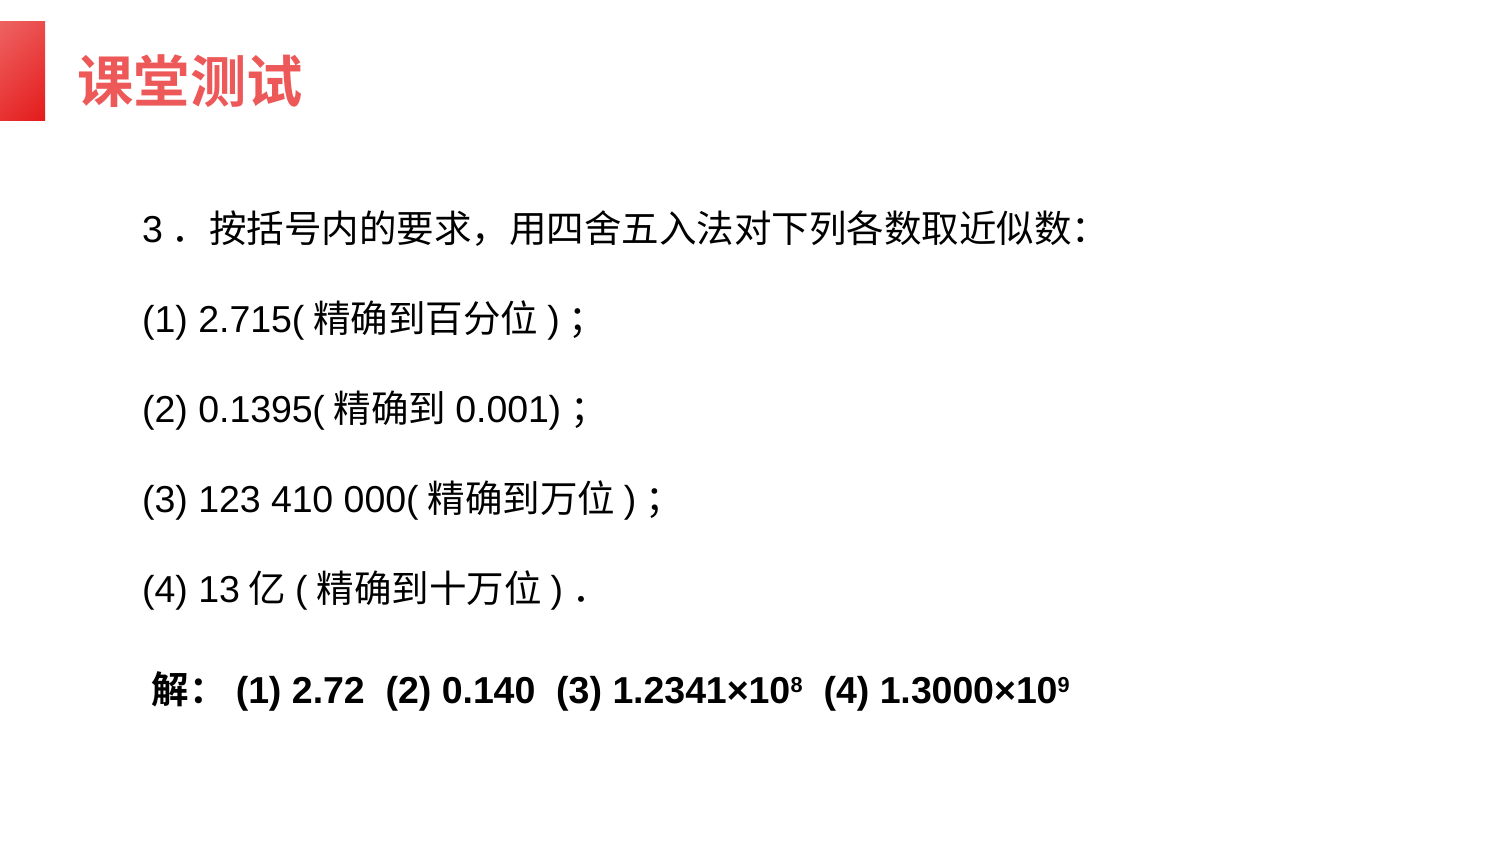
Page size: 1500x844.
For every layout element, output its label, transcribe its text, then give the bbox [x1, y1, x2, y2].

text_box 解：(1) 2.72 (2) 0.140 (3) 1.2341×108 (4) 1.3000×109 [140, 660, 1225, 717]
text_box 课堂测试 [66, 40, 494, 119]
text_box 3．按括号内的要求，用四舍五入法对下列各数取近似数： (1) 2.715(精确到百分位)； (2) 0.1395(精确到0.001)； (3) 123 410 000(精确到万位)； (4) 13亿(精确到十万位)． [130, 154, 1376, 617]
